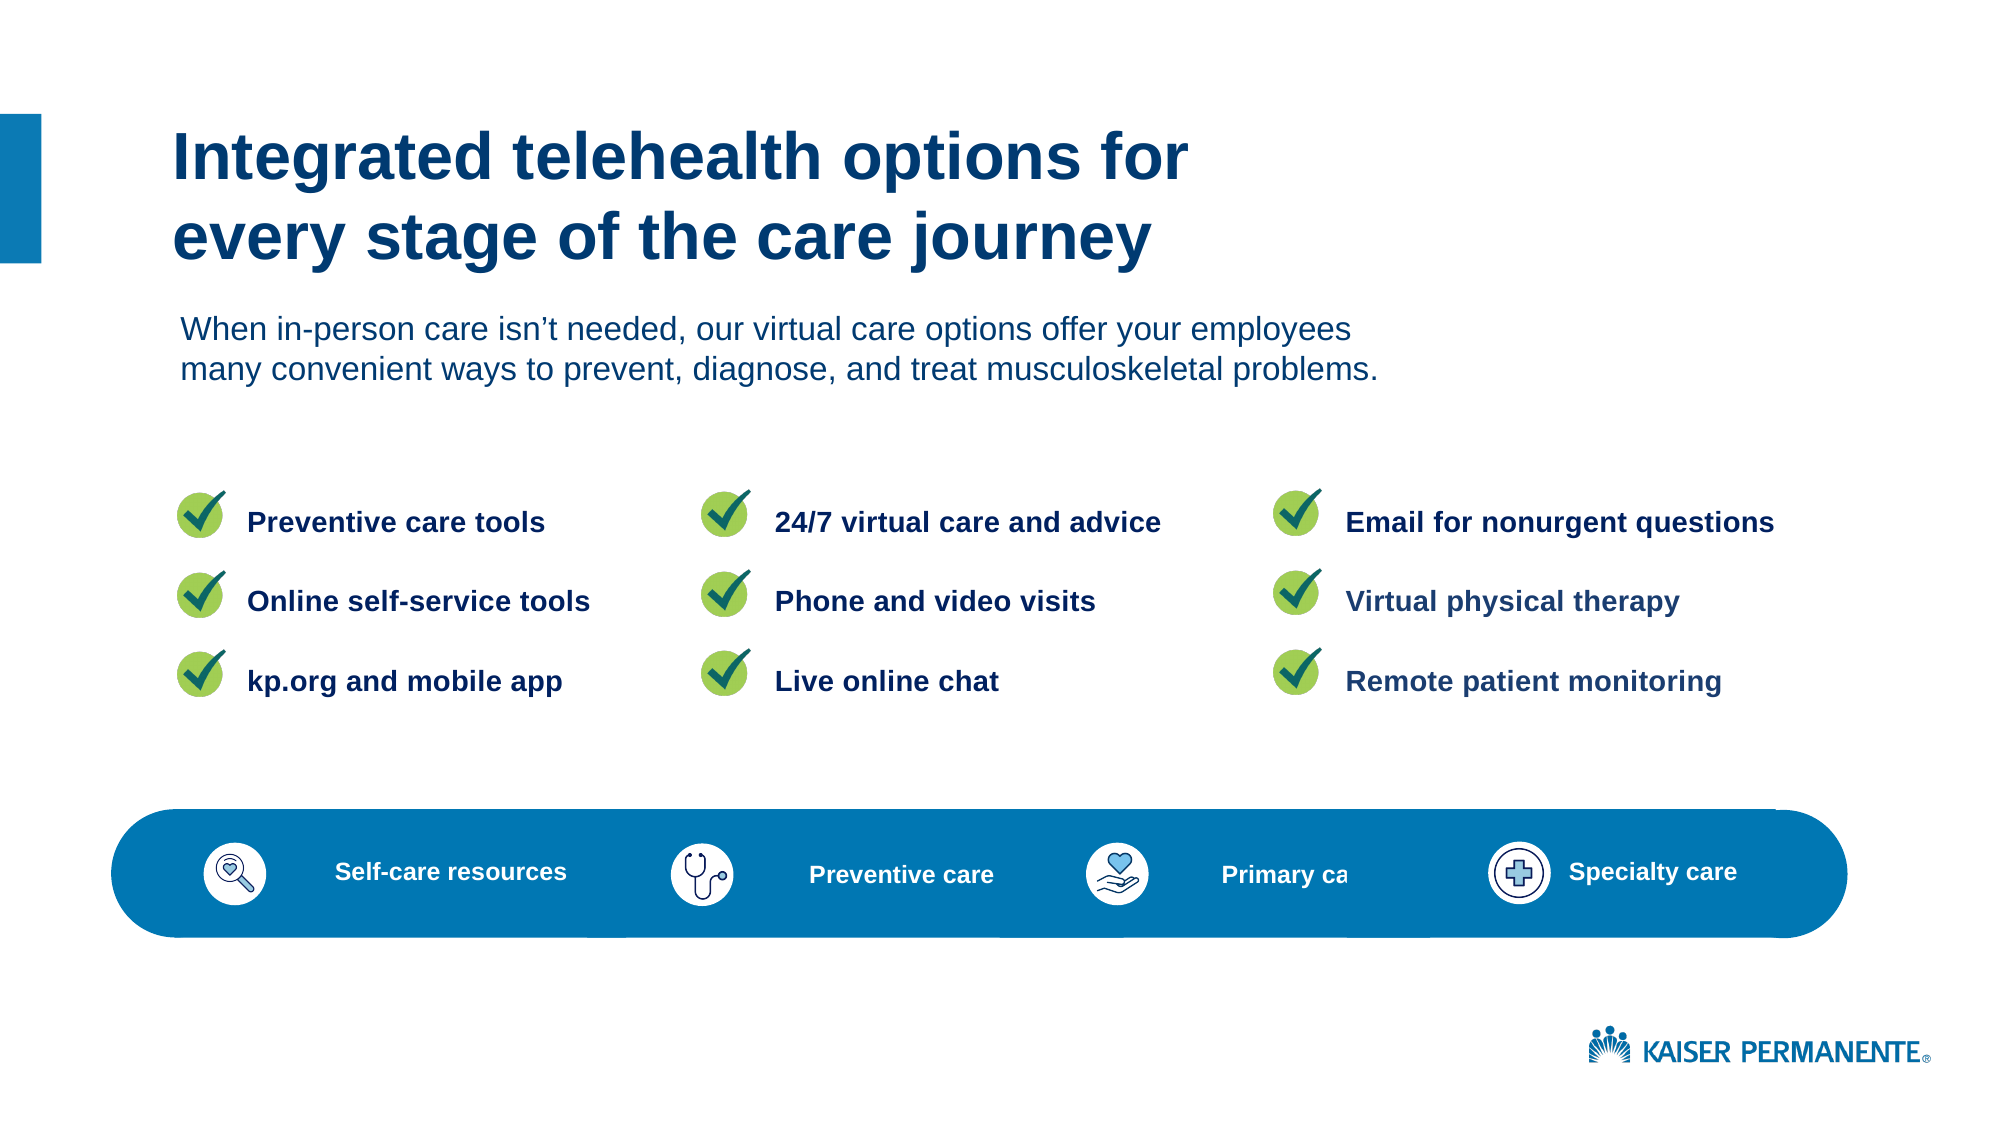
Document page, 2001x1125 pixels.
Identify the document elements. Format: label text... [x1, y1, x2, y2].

text_box [202, 851, 268, 907]
text_box [1084, 856, 1090, 892]
picture [1489, 842, 1550, 904]
text_box Integrated telehealth options for every stage of the care journey [172, 112, 1881, 262]
picture [701, 648, 751, 696]
text_box [213, 841, 257, 850]
text_box [1146, 859, 1150, 889]
text_box 24/7 virtual care and advice Phone and video visits Live online chat [724, 494, 1294, 699]
picture [1273, 488, 1322, 536]
text_box Primary care [997, 808, 1345, 939]
picture [177, 649, 226, 697]
picture [177, 570, 226, 618]
picture [212, 850, 258, 896]
text_box Email for nonurgent questions Virtual physical therapy Remote patient monitoring [1294, 494, 1866, 699]
text_box [1103, 841, 1132, 845]
picture [1090, 845, 1146, 901]
text_box Preventive care tools Online self-service tools kp.org and mobile app [196, 494, 702, 699]
text_box [110, 808, 173, 939]
text_box Self-care resources [173, 808, 660, 939]
text_box [1099, 901, 1135, 907]
text_box [1777, 808, 1849, 940]
picture [1589, 1025, 1931, 1063]
text_box Preventive care [584, 808, 1058, 939]
text_box Specialty care [1345, 808, 1841, 939]
picture [1273, 568, 1322, 616]
picture [1273, 647, 1322, 695]
picture [701, 489, 751, 537]
text_box When in-person care isn’t needed, our virtual care options offer your employees many convenient ways to prevent, diagnose, and treat musculoskeletal problems. [165, 299, 1450, 395]
picture [675, 845, 733, 905]
text_box [0, 113, 42, 264]
picture [701, 569, 751, 617]
picture [177, 490, 226, 538]
text_box [669, 857, 675, 893]
